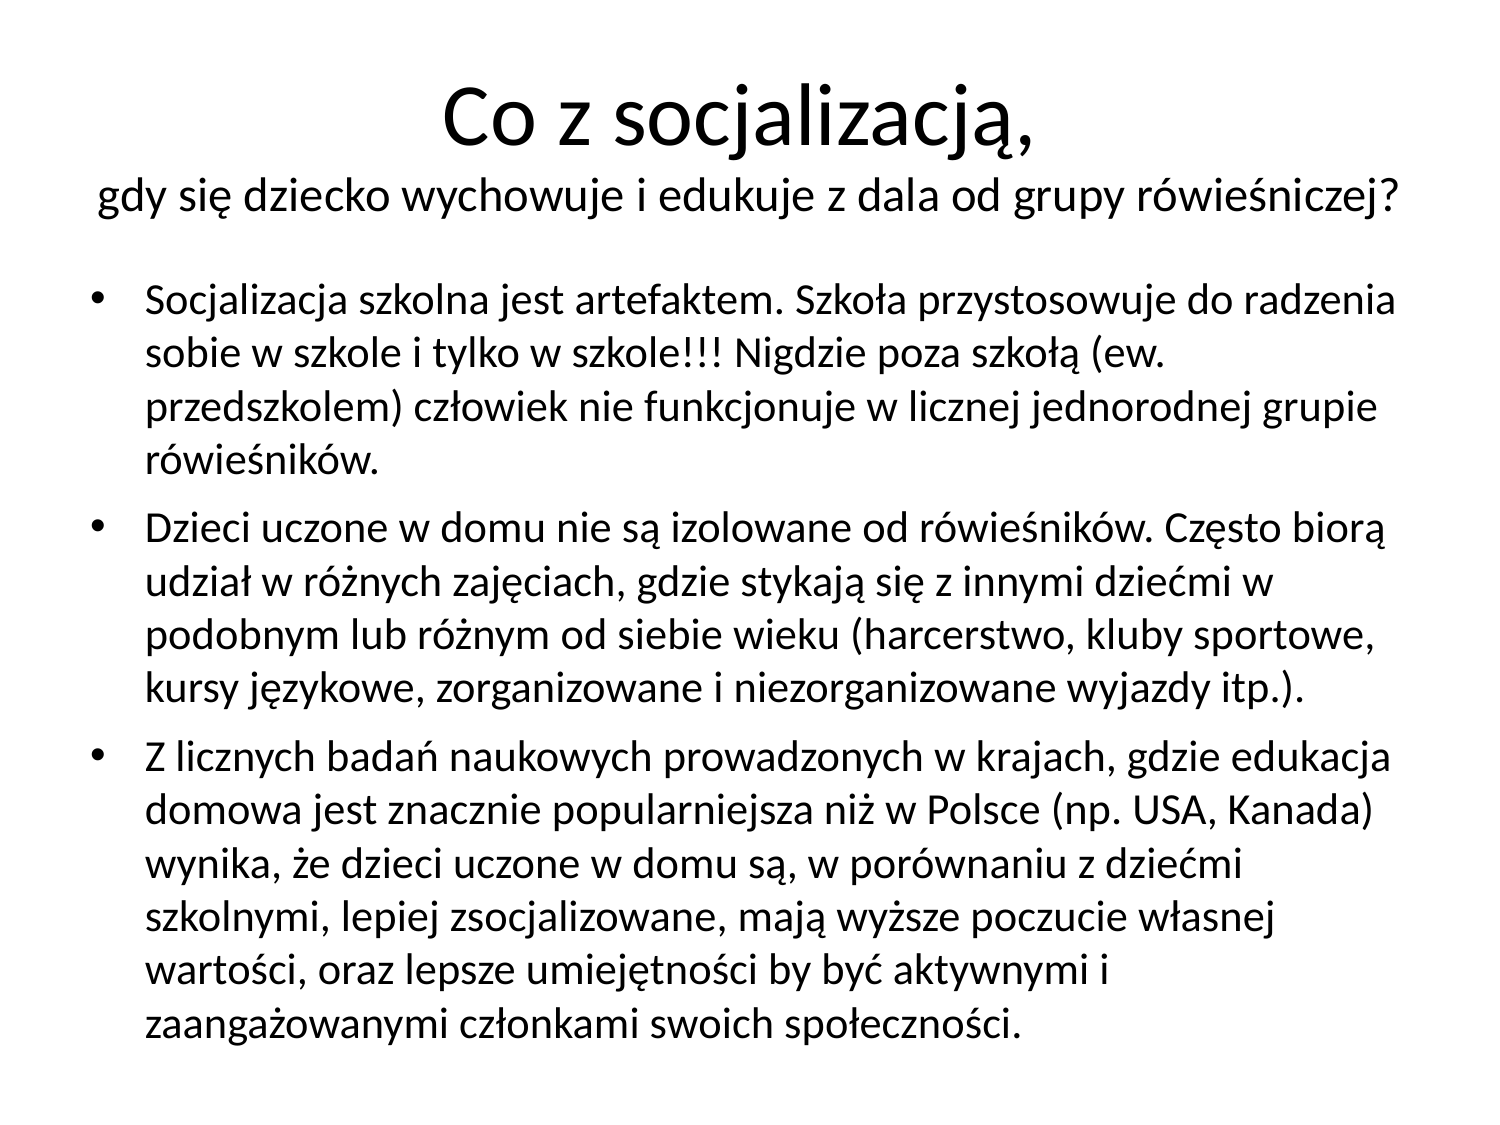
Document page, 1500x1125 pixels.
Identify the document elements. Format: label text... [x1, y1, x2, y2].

title Co z socjalizacją, gdy się dziecko wychowuje i edukuje z dala od grupy rówieśniczej? [75, 45, 1425, 233]
list Socjalizacja szkolna jest artefaktem. Szkoła przystosowuje do radzenia sobie w szkole i tylko w szkole!!! Nigdzie poza szkołą (ew. przedszkolem) człowiek nie funkcjonuje w licznej jednorodnej grupie rówieśników. Dzieci uczone w domu nie są izolowane od rówieśników. Często biorą udział w różnych zajęciach, gdzie stykają się z innymi dziećmi w podobnym lub różnym od siebie wieku (harcerstwo, kluby sportowe, kursy językowe, zorganizowane i niezorganizowane wyjazdy itp.). Z licznych badań naukowych prowadzonych w krajach, gdzie edukacja domowa jest znacznie popularniejsza niż w Polsce (np. USA, Kanada) wynika, że dzieci uczone w domu są, w porównaniu z dziećmi szkolnymi, lepiej zsocjalizowane, mają wyższe poczucie własnej wartości, oraz lepsze umiejętności by być aktywnymi i zaangażowanymi członkami swoich społeczności. [75, 262, 1425, 1059]
